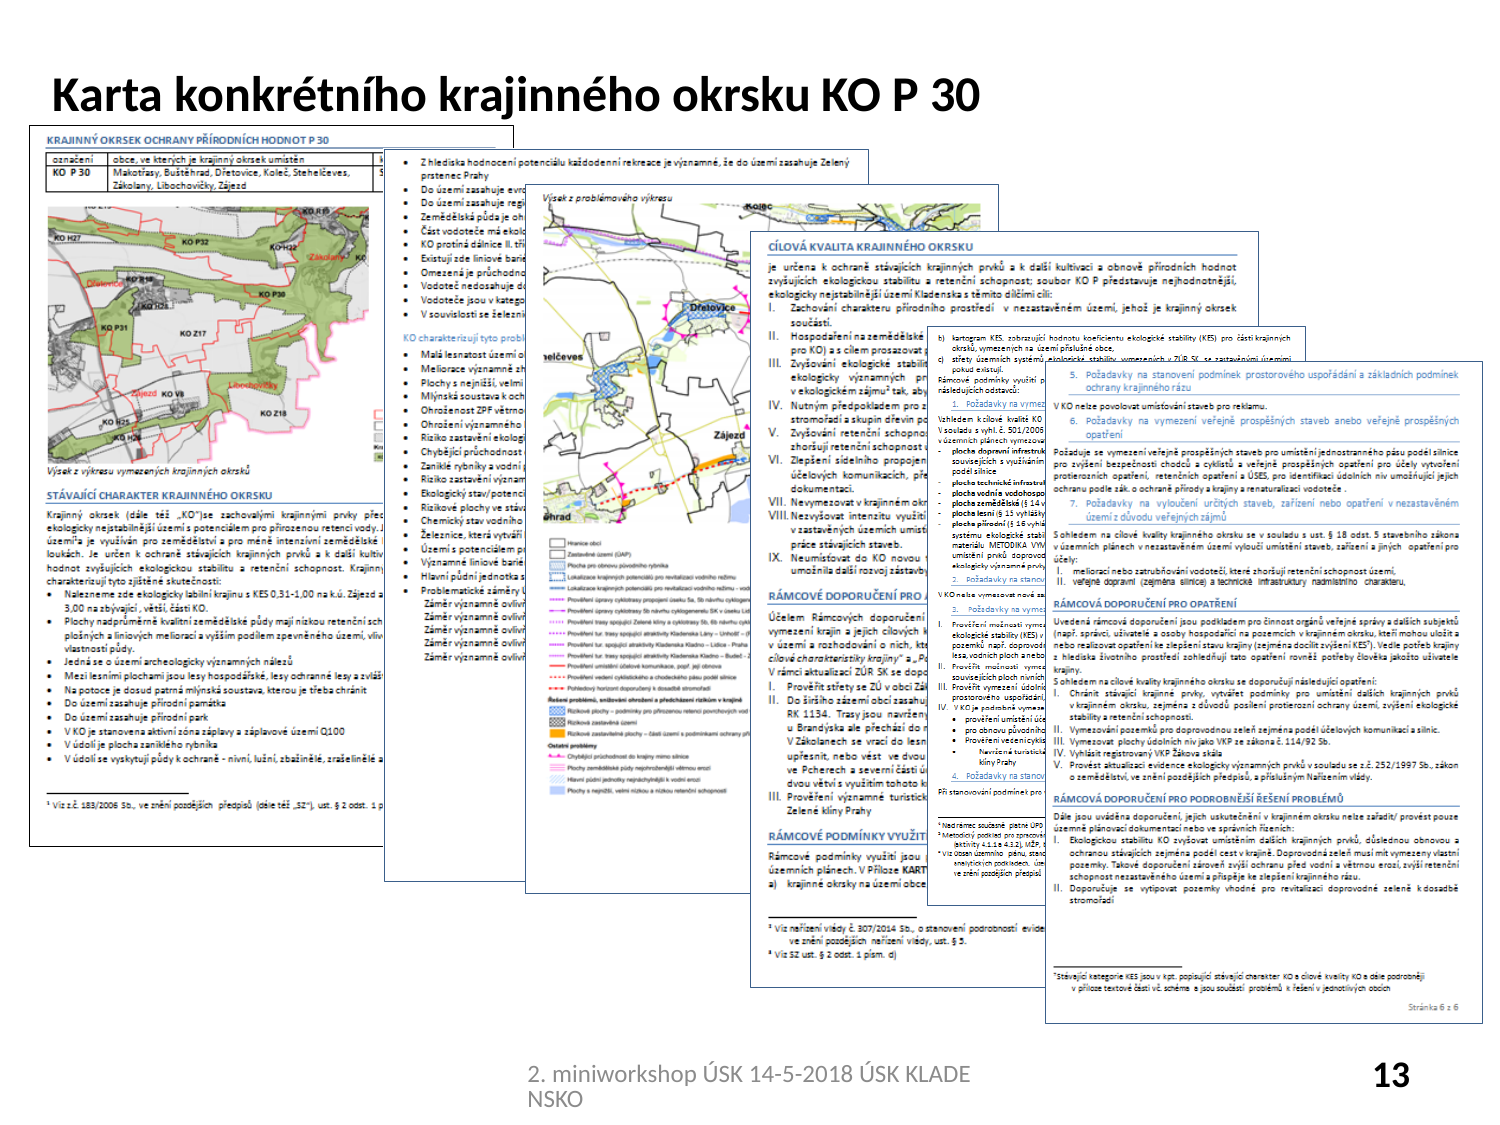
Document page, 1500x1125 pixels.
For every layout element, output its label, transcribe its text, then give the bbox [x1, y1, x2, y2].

slide_number 13 [1074, 1042, 1425, 1103]
picture [29, 125, 1476, 1020]
text_box [1473, 360, 1484, 1025]
footer 2. miniworkshop ÚSK 14-5-2018 ÚSK KLADENSKO [512, 1042, 988, 1103]
text_box Karta konkrétního krajinného okrsku KO P 30 [38, 54, 1038, 130]
text_box [27, 844, 377, 848]
